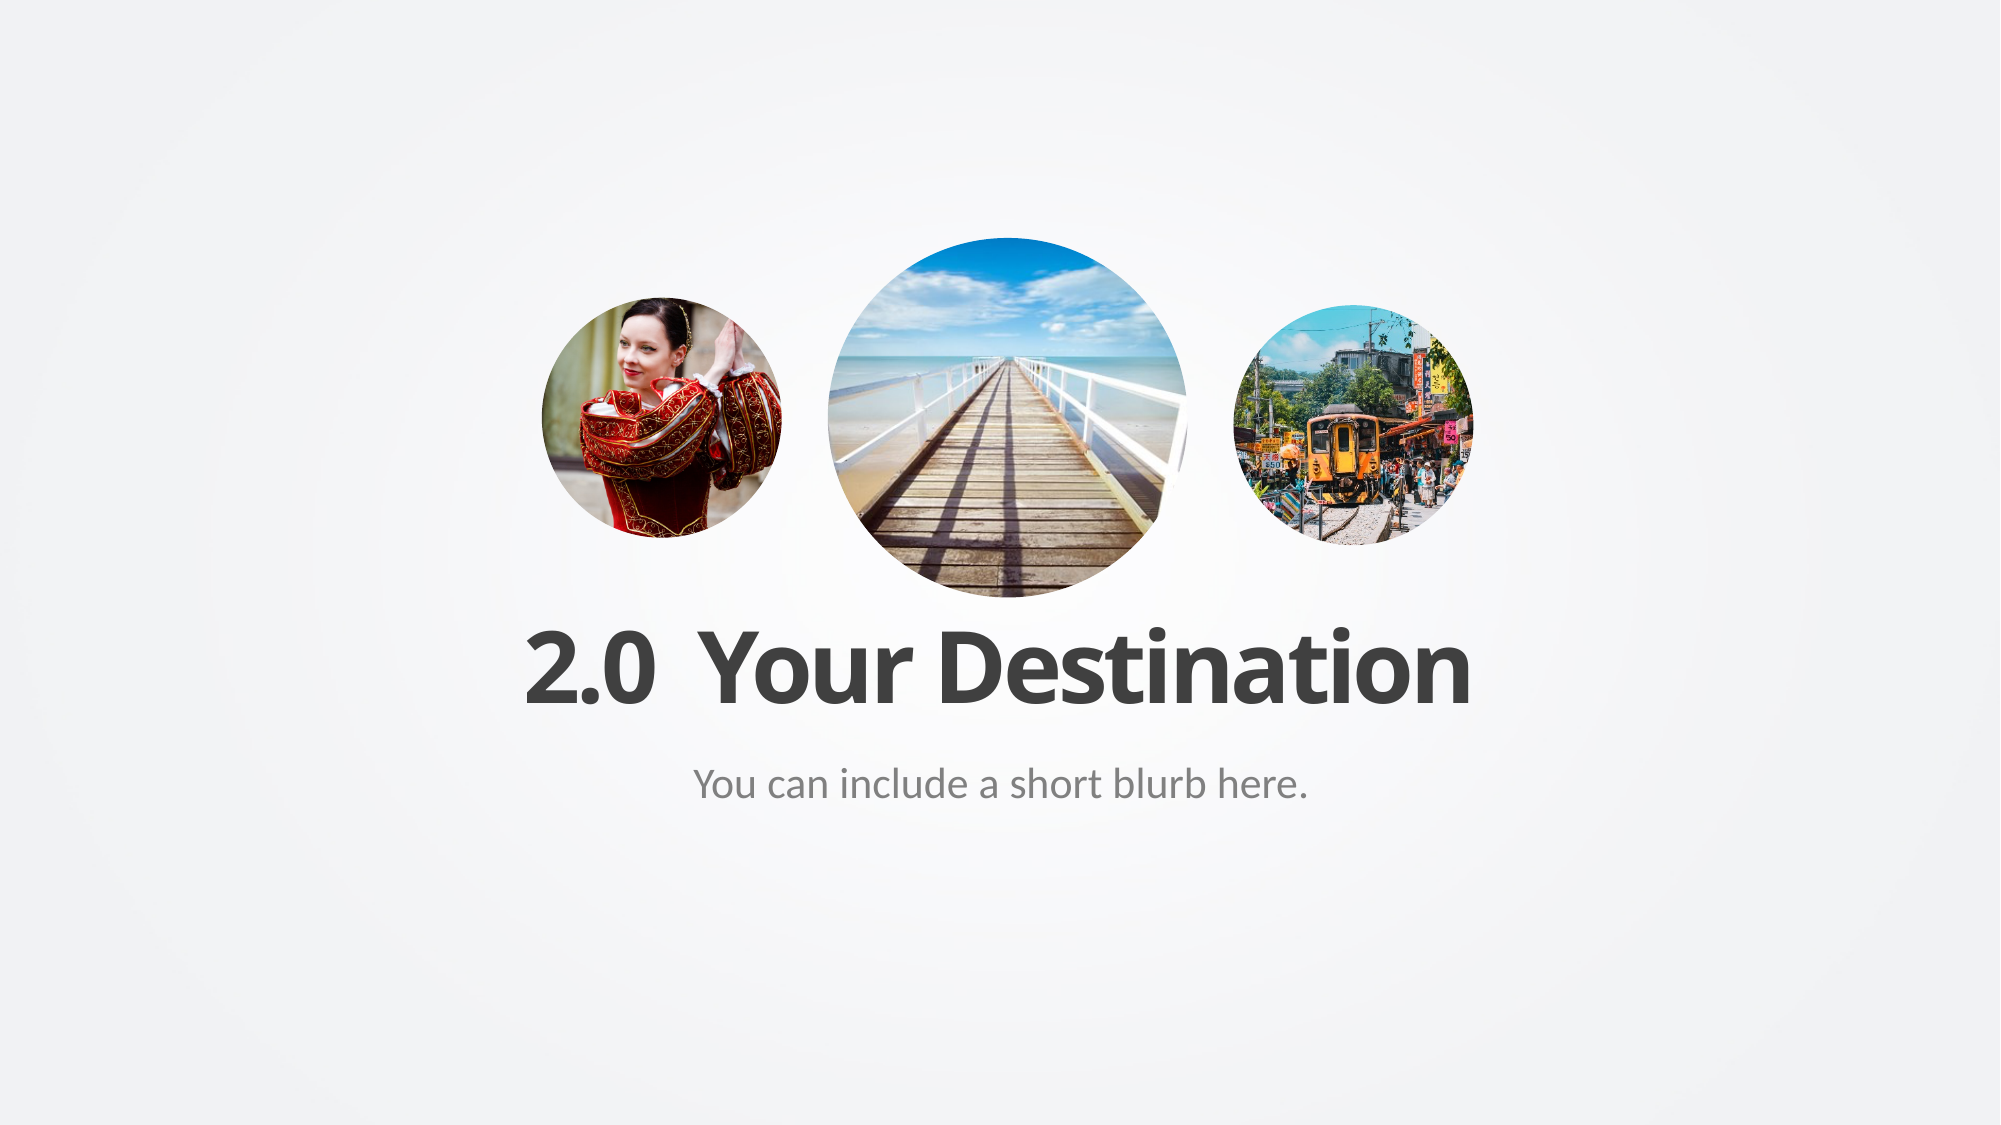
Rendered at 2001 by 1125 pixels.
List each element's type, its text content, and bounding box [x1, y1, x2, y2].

text_box You can include a short blurb here. [244, 745, 1759, 951]
title 2.0 Your Destination [359, 570, 1641, 745]
picture [0, 0, 2000, 1125]
